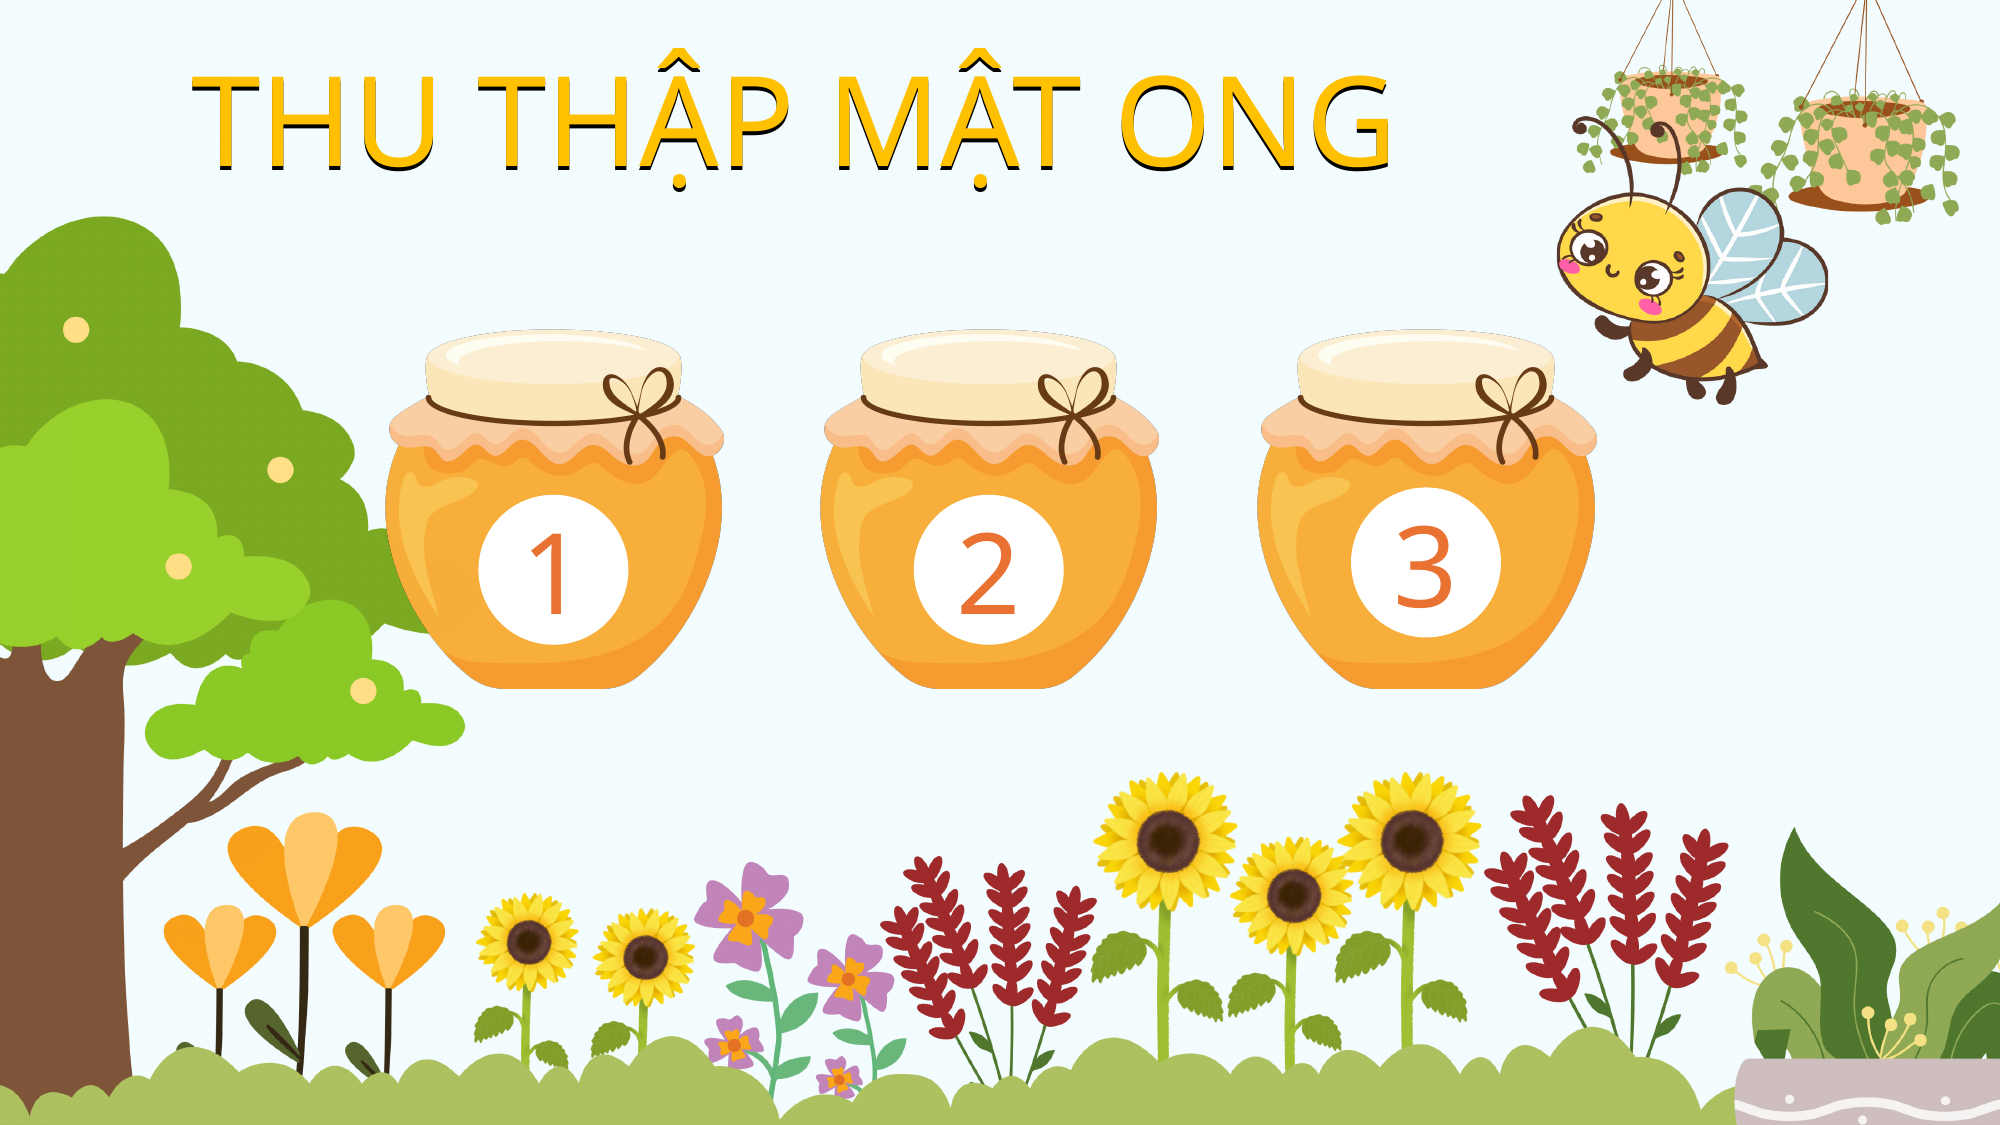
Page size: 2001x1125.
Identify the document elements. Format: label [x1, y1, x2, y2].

text_box [175, 33, 1598, 205]
list [0, 0, 2000, 1125]
